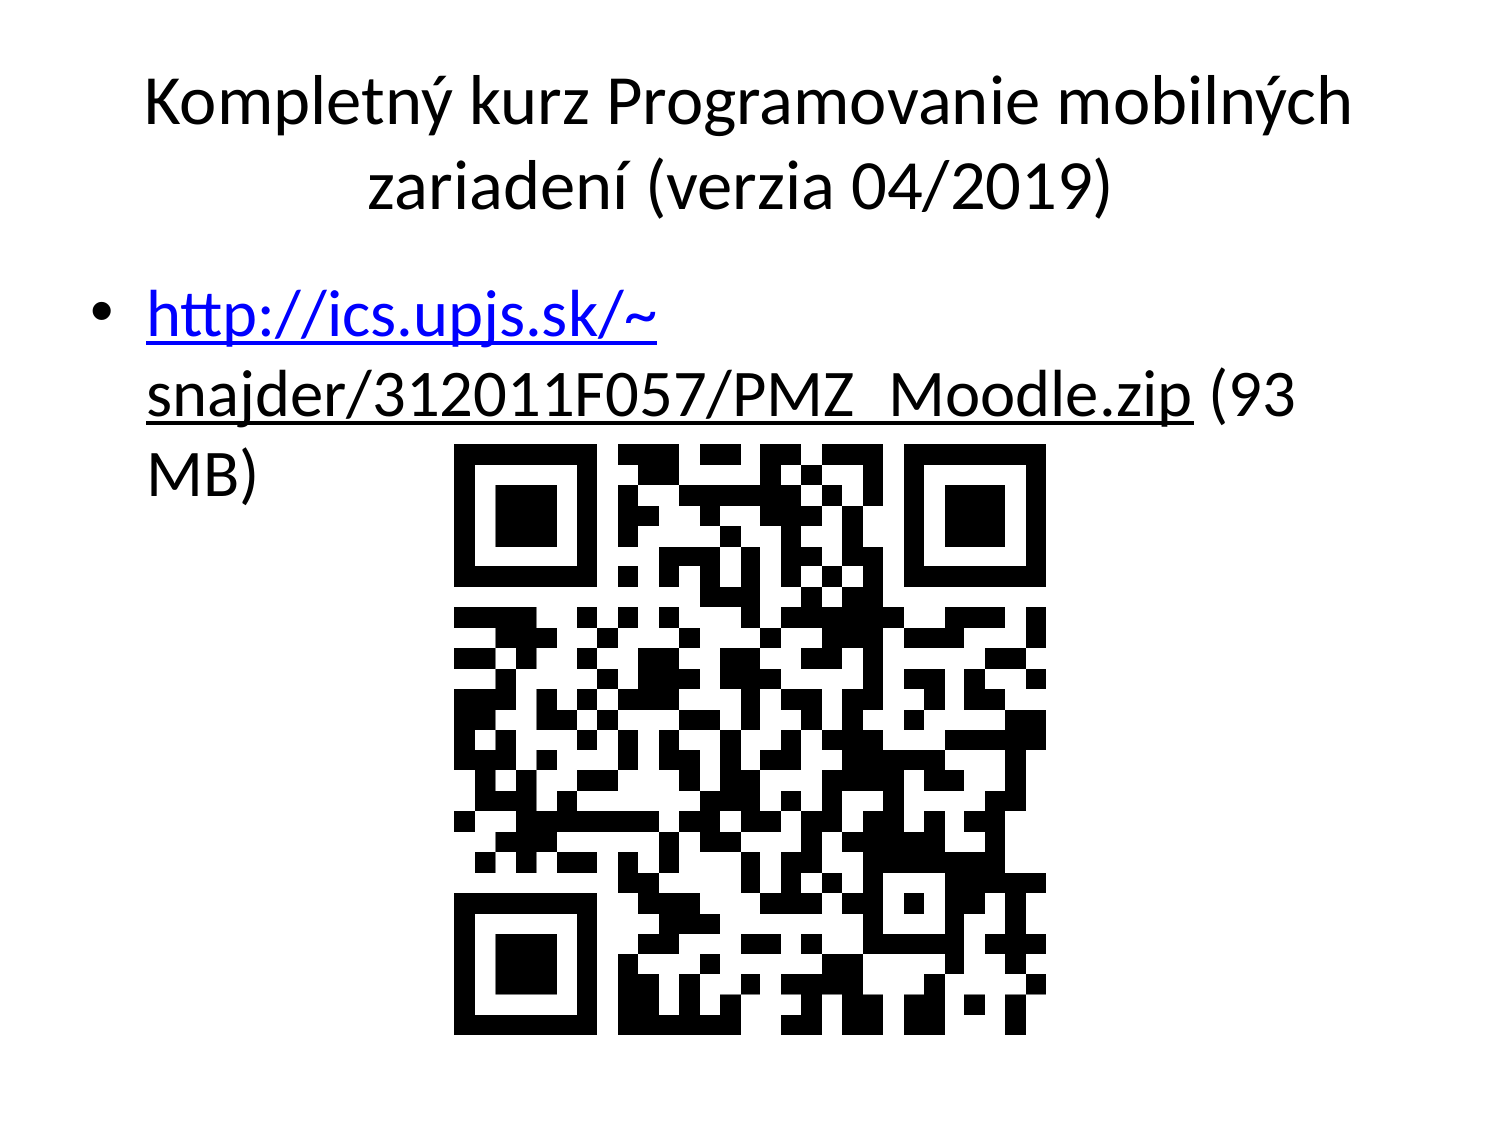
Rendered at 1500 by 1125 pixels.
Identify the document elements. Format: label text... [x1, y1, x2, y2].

picture [454, 444, 1046, 1036]
list http://ics.upjs.sk/~snajder/312011F057/PMZ_Moodle.zip (93 MB) [75, 262, 1425, 1005]
title Kompletný kurz Programovanie mobilných zariadení (verzia 04/2019) [75, 45, 1425, 233]
